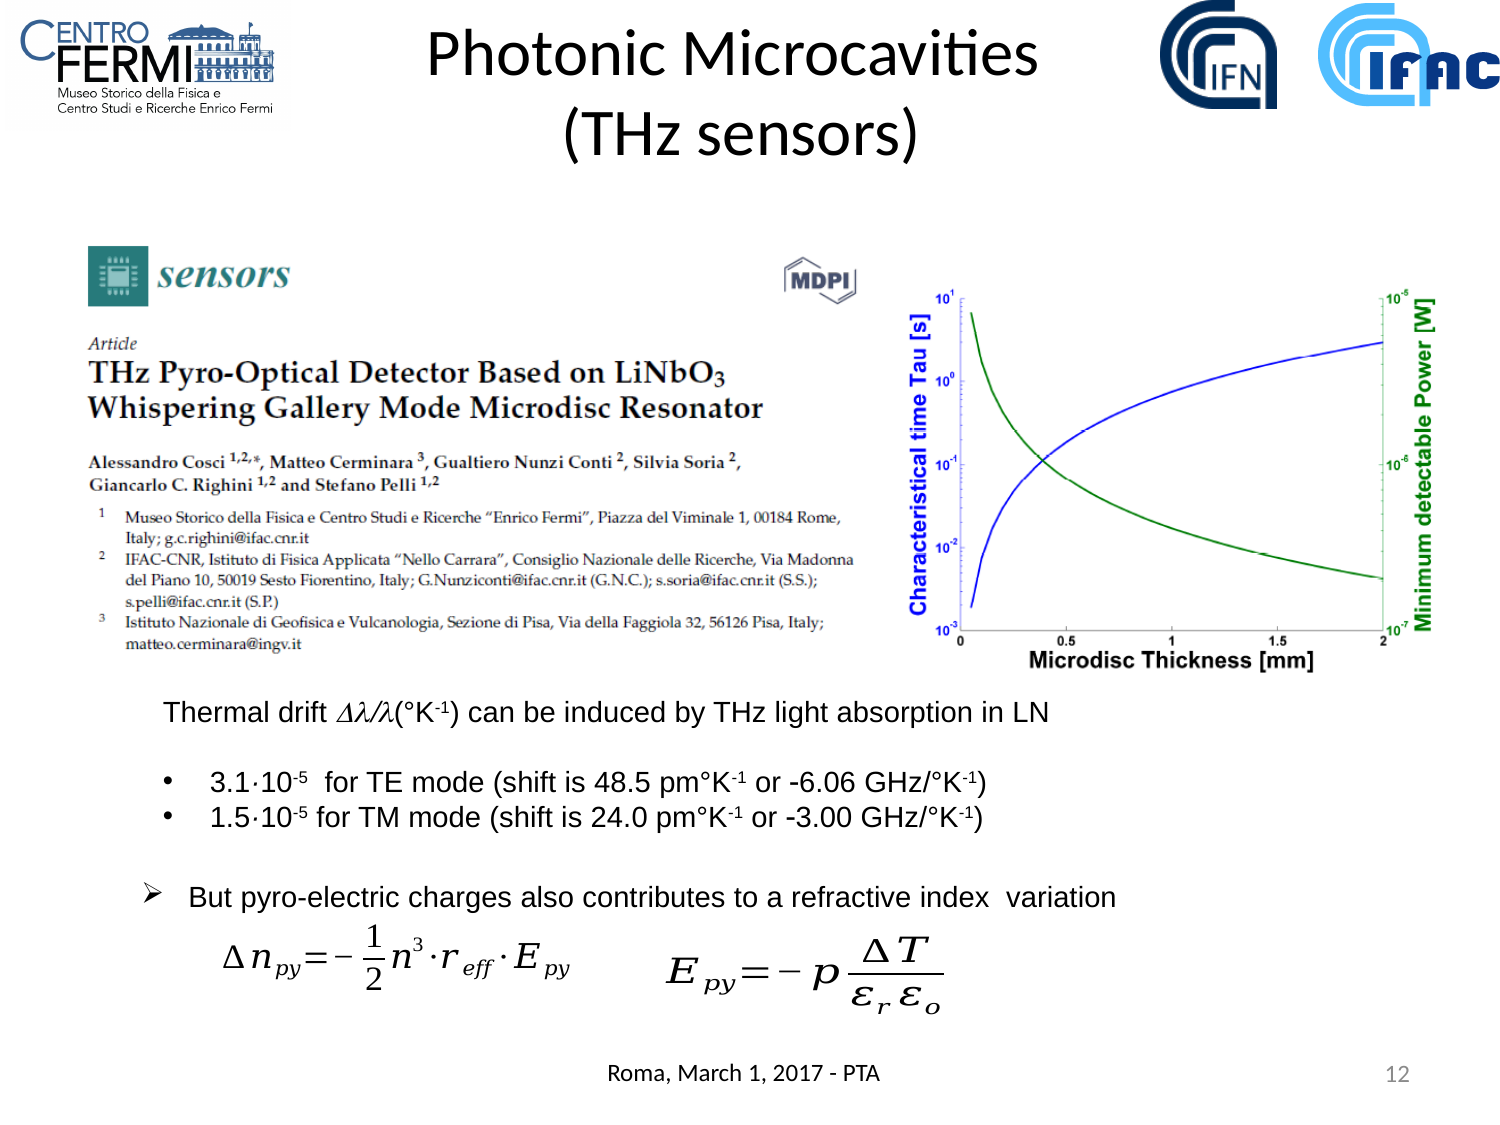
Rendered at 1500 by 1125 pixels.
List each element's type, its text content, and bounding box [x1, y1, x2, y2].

text_box Thermal drift Dl/l(°K-1) can be induced by THz light absorption in LN 3.1·10-5 for TE mode (shift is 48.5 pm°K-1 or 6.06 GHz/°K-1) 1.5·10-5 for TM mode (shift is 24.0 pm°K-1 or 3.00 GHz/°K-1) [148, 685, 1276, 841]
picture [888, 270, 1460, 687]
text_box Photonic Microcavities (THz sensors) [205, 10, 1277, 167]
picture [1160, 0, 1277, 109]
picture [1318, 3, 1500, 107]
picture [79, 237, 865, 656]
picture [5, 0, 292, 131]
slide_number 12 [1074, 1042, 1425, 1103]
footer Roma, March 1, 2017 - PTA [471, 1041, 1034, 1101]
